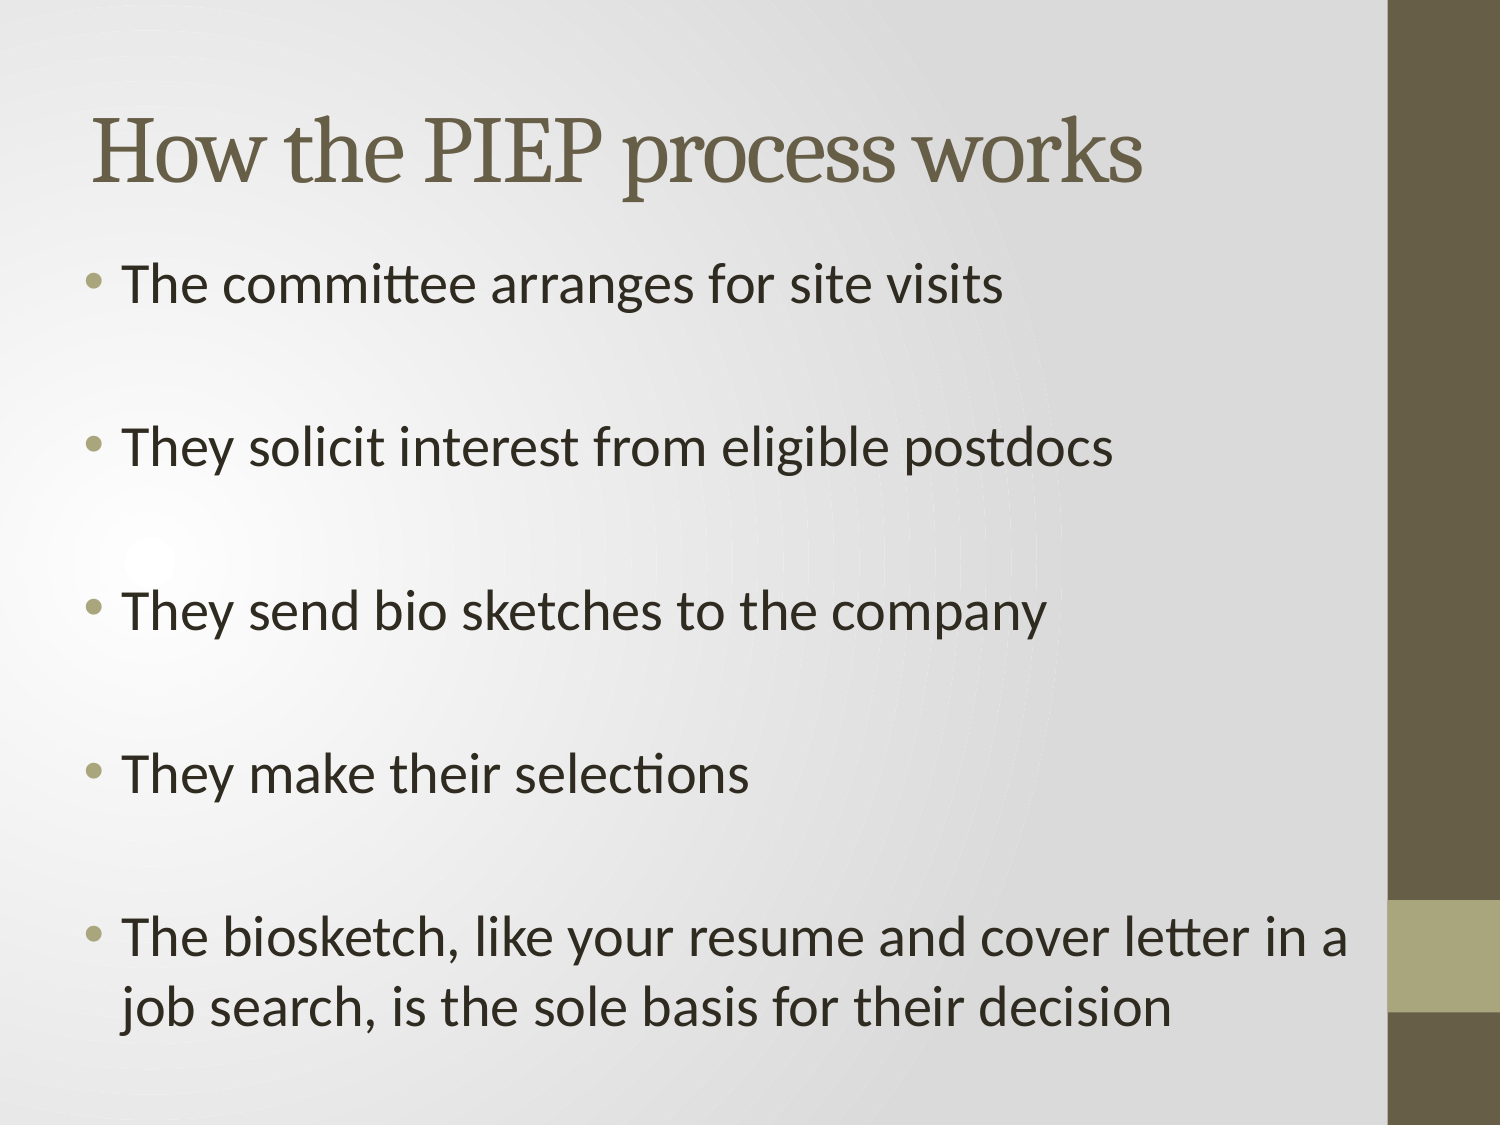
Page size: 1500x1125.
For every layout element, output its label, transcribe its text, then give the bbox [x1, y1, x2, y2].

list The committee arranges for site visits They solicit interest from eligible postdocs They send bio sketches to the company They make their selections The biosketch, like your resume and cover letter in a job search, is the sole basis for their decision [50, 237, 1400, 980]
title How the PIEP process works [75, 50, 1425, 238]
